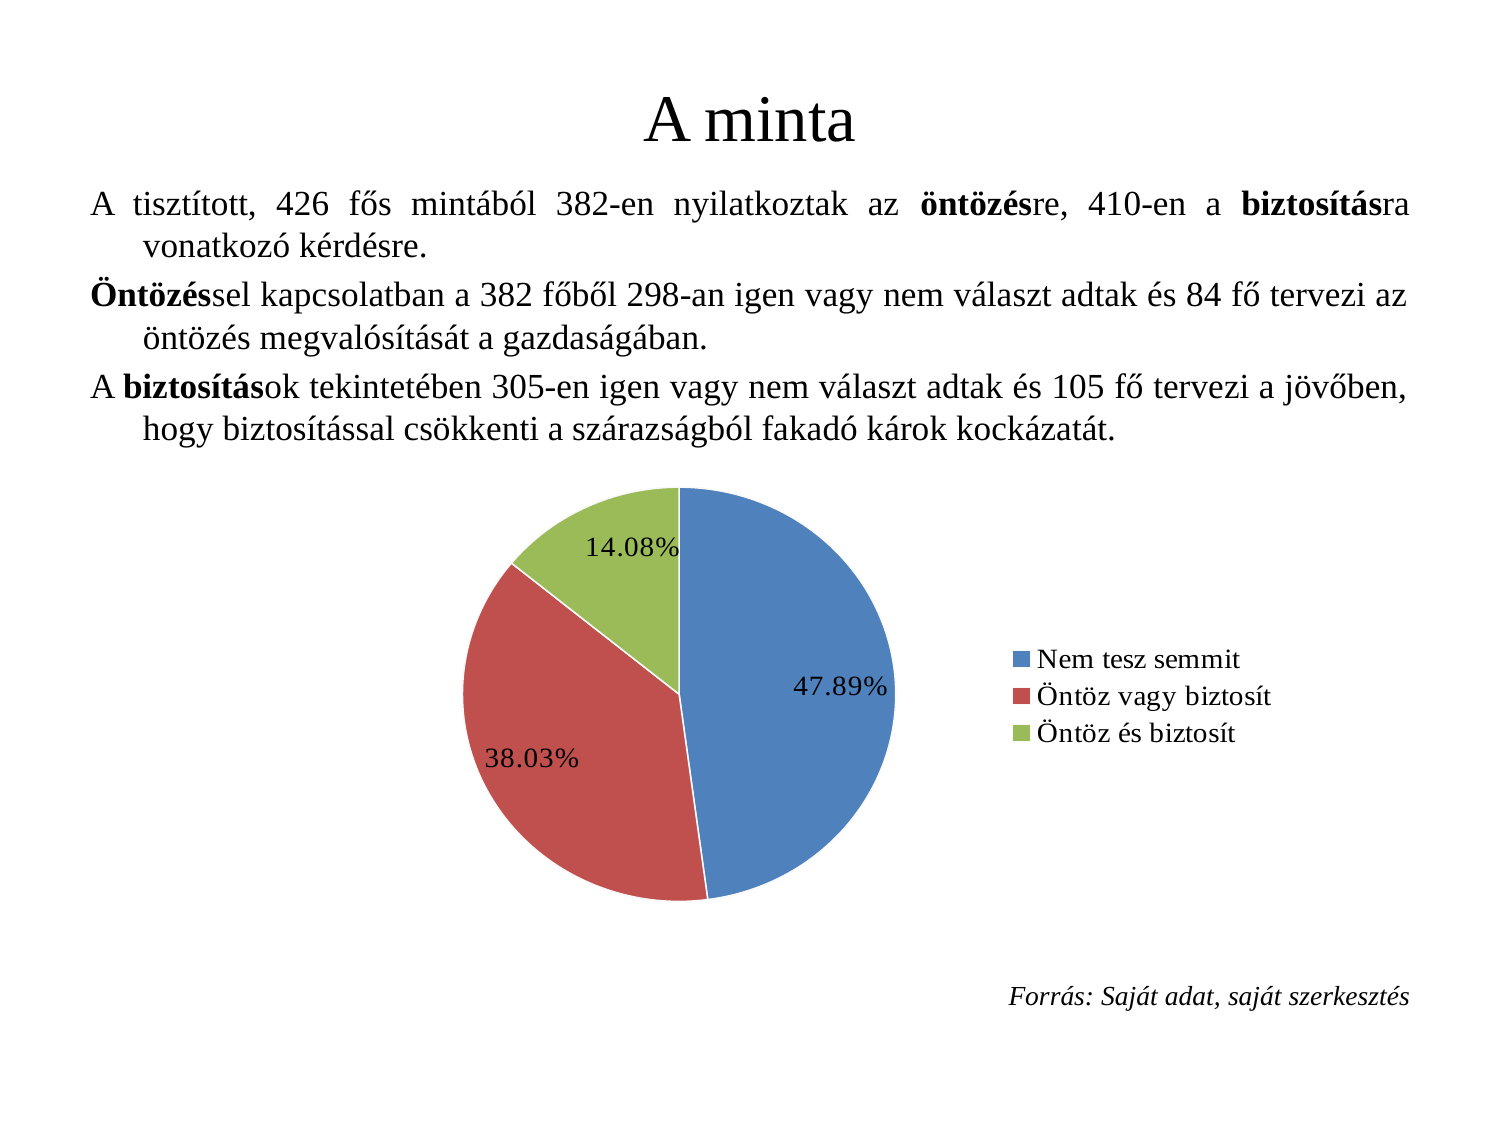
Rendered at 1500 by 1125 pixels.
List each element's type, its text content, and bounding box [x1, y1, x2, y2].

title A minta [75, 45, 1425, 172]
list A tisztított, 426 fős mintából 382-en nyilatkoztak az öntözésre, 410-en a biztosításra vonatkozó kérdésre. Öntözéssel kapcsolatban a 382 főből 298-an igen vagy nem választ adtak és 84 fő tervezi az öntözés megvalósítását a gazdaságában. A biztosítások tekintetében 305-en igen vagy nem választ adtak és 105 fő tervezi a jövőben, hogy biztosítással csökkenti a szárazságból fakadó károk kockázatát. Forrás: Saját adat, saját szerkesztés [75, 172, 1425, 1024]
chart [348, 467, 1294, 906]
